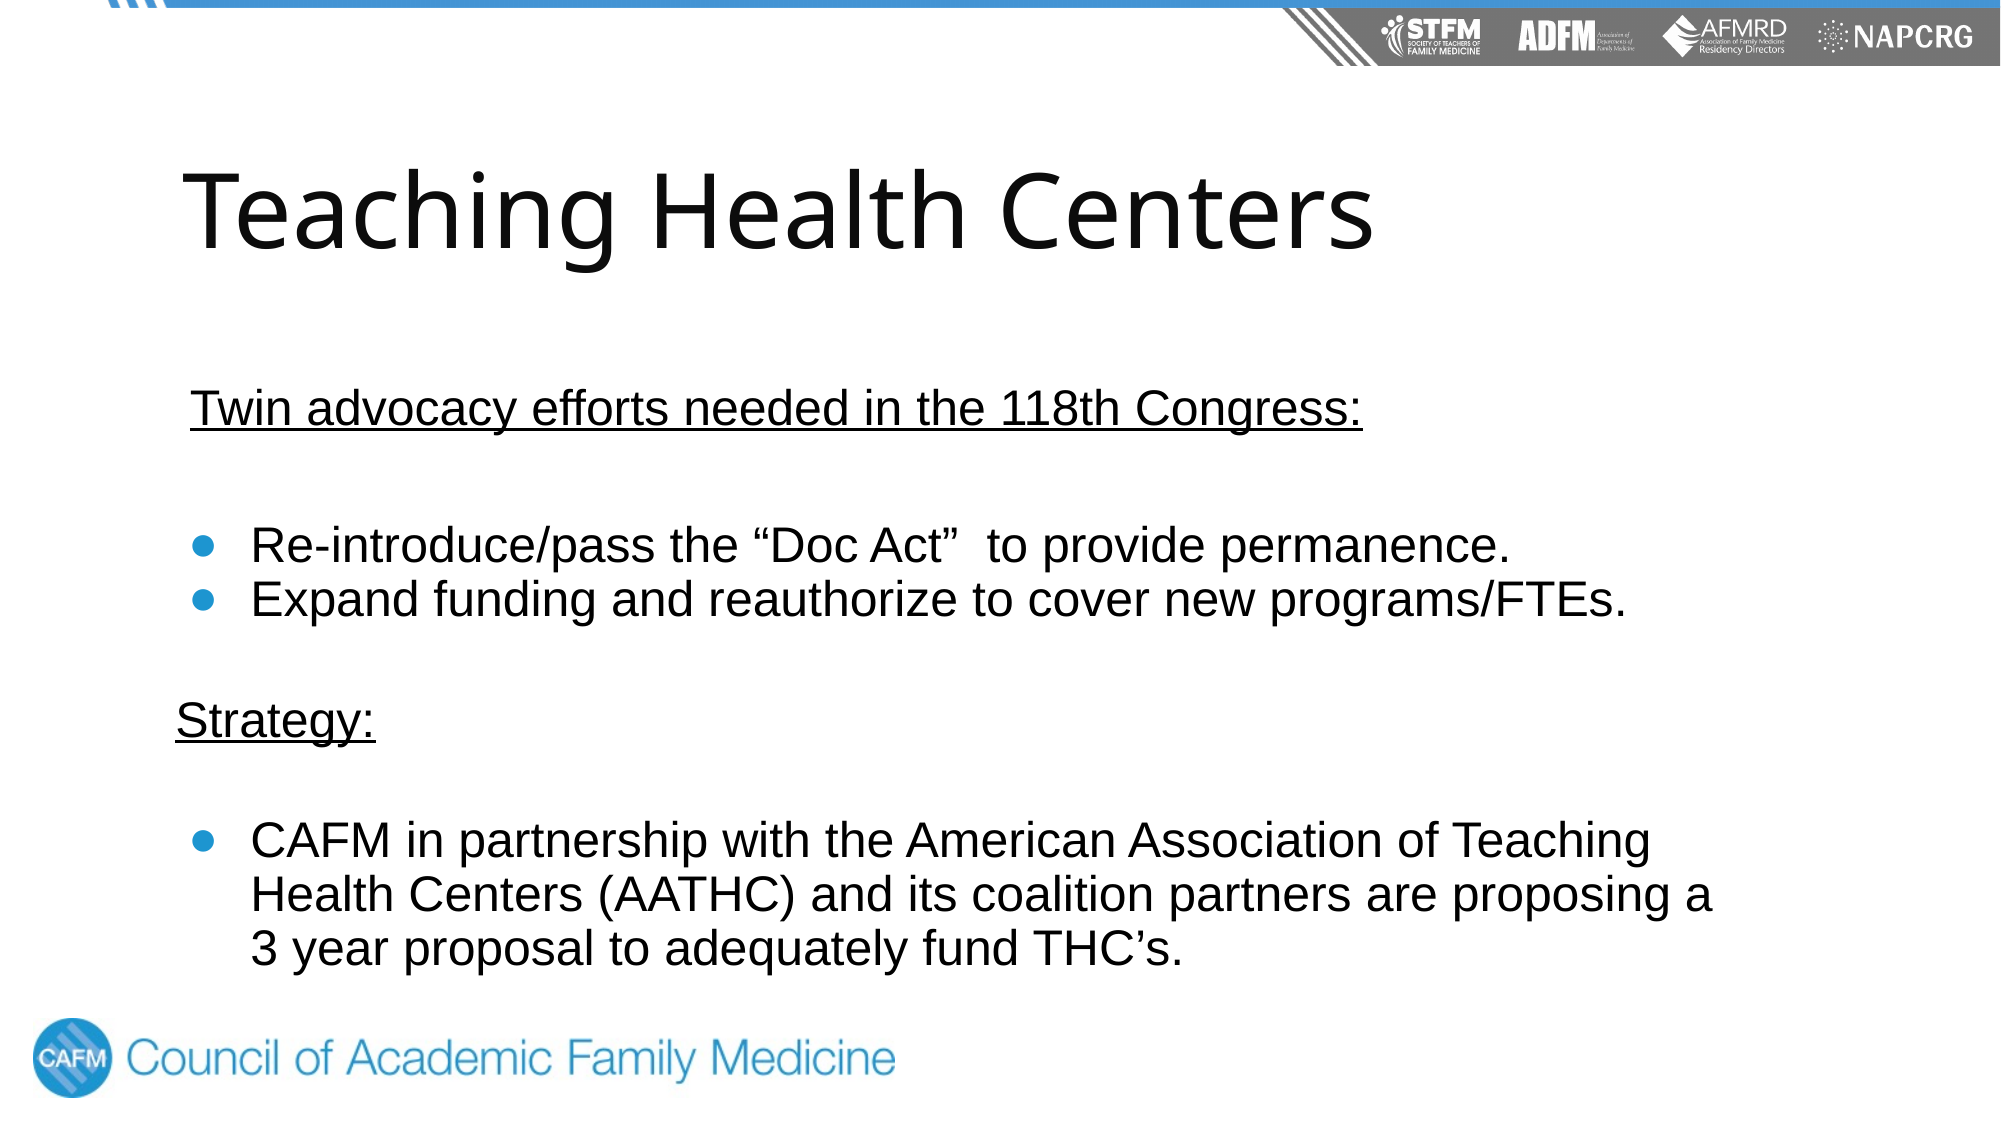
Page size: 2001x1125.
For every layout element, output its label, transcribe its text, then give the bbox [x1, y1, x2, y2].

list Twin advocacy efforts needed in the 118th Congress: Re-introduce/pass the “Doc Act” to provide permanence. Expand funding and reauthorize to cover new programs/FTEs. Strategy: CAFM in partnership with the American Association of Teaching Health Centers (AATHC) and its coalition partners are proposing a 3 year proposal to adequately fund THC’s. [168, 375, 1763, 1011]
picture [109, 0, 2001, 66]
picture [33, 1018, 895, 1098]
title Teaching Health Centers [168, 96, 1763, 342]
